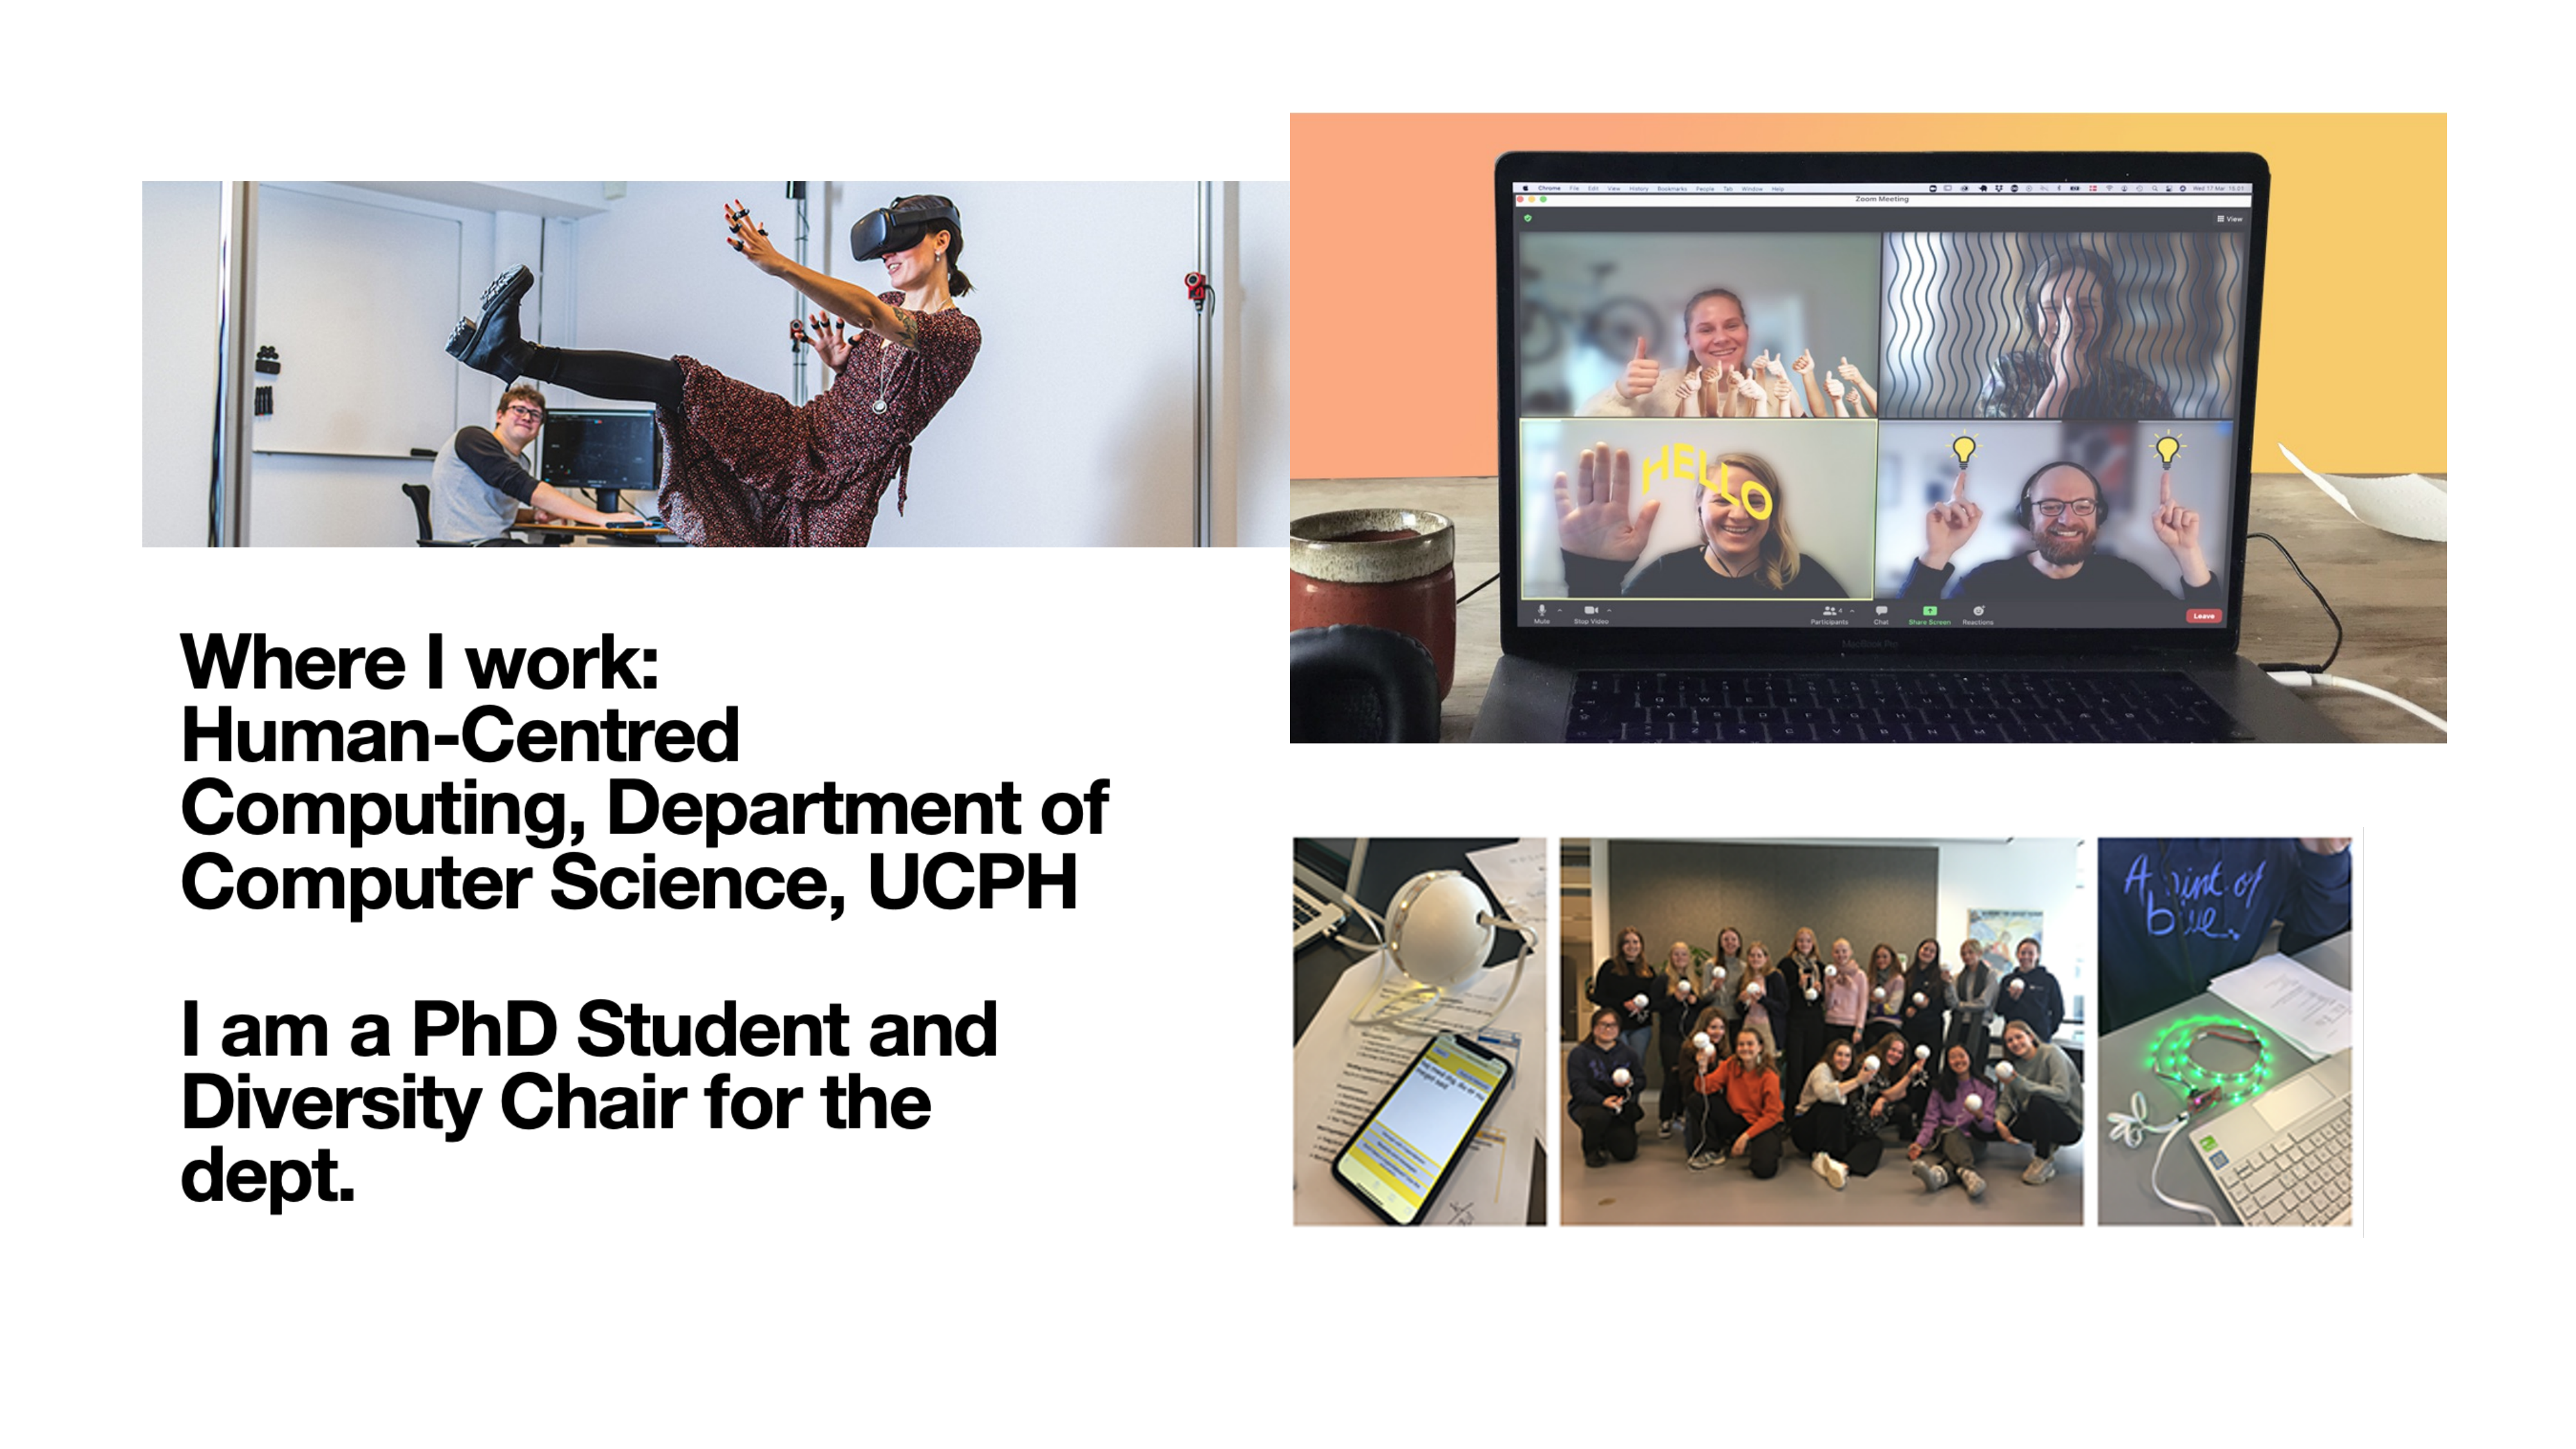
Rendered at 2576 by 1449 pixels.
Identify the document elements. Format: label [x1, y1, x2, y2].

picture [134, 589, 1174, 1264]
picture [1282, 827, 2365, 1238]
picture [142, 112, 2447, 745]
